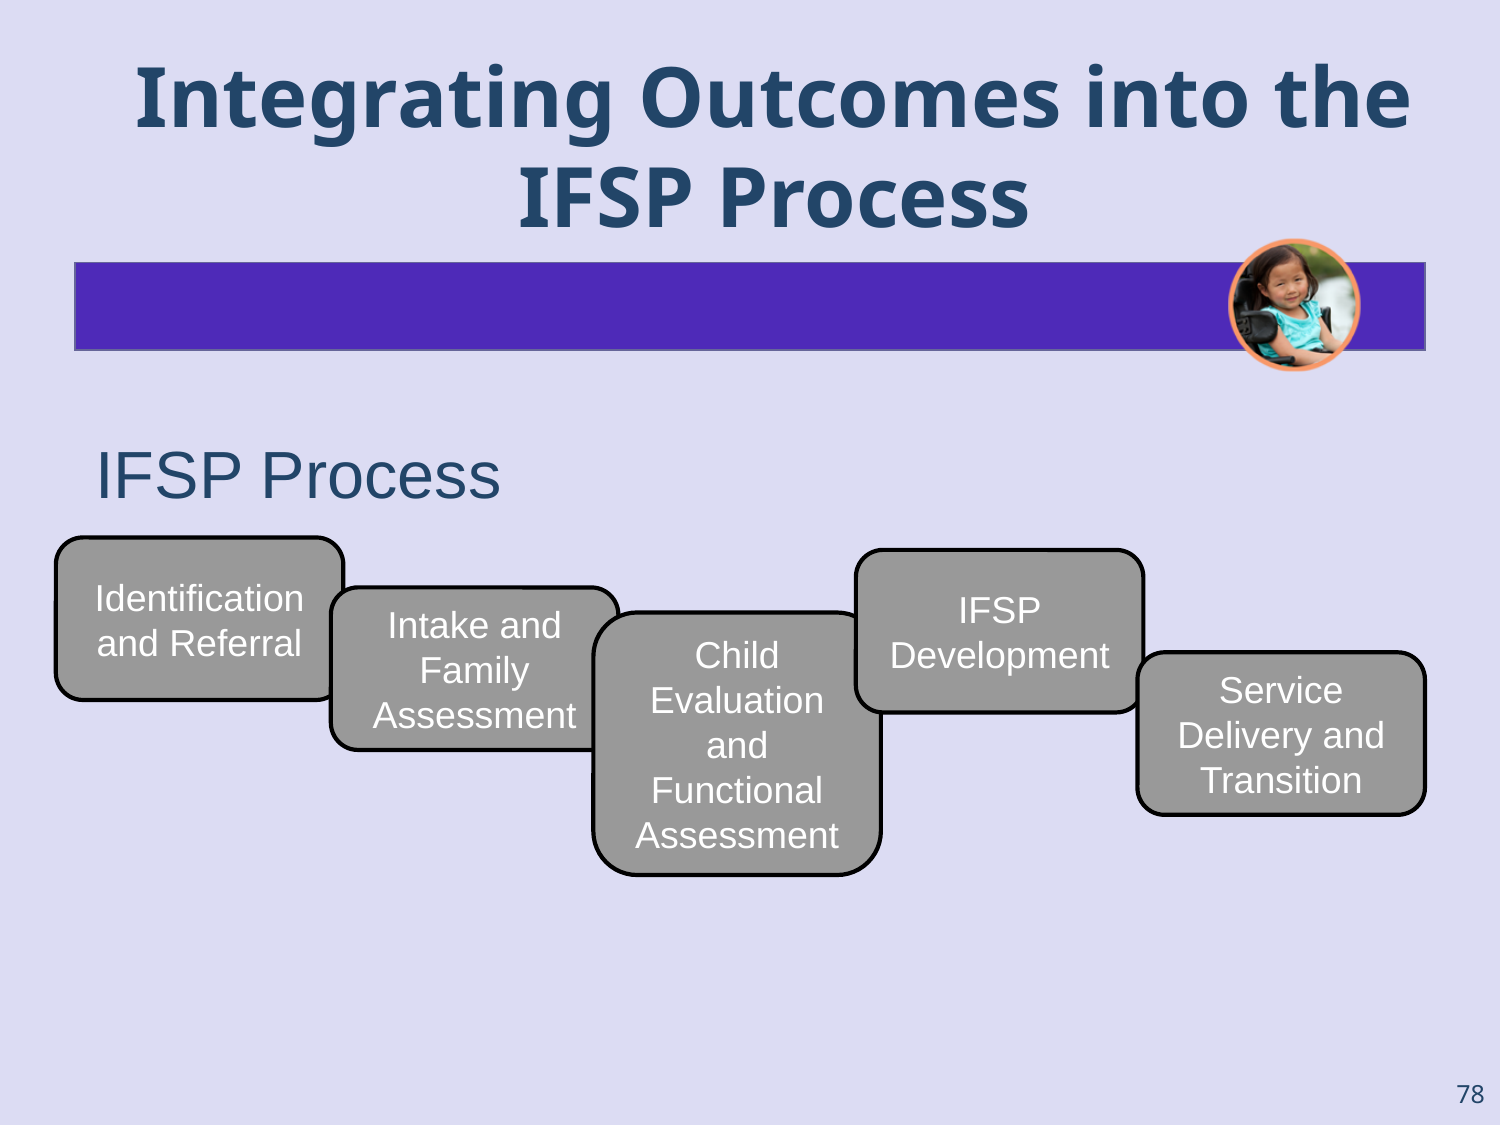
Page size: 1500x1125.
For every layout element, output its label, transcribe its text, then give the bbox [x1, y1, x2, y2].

text_box Intake and Family Assessment [328, 585, 621, 753]
text_box Identification and Referral [53, 535, 346, 703]
text_box Integrating Outcomes into the IFSP Process [112, 50, 1438, 238]
text_box Service Delivery and Transition [1135, 650, 1428, 817]
text_box IFSP Development [853, 547, 1146, 715]
slide_number 78 [1374, 1065, 1500, 1125]
list IFSP Process [24, 237, 1463, 1088]
text_box Child Evaluation and Functional Assessment [591, 610, 883, 878]
